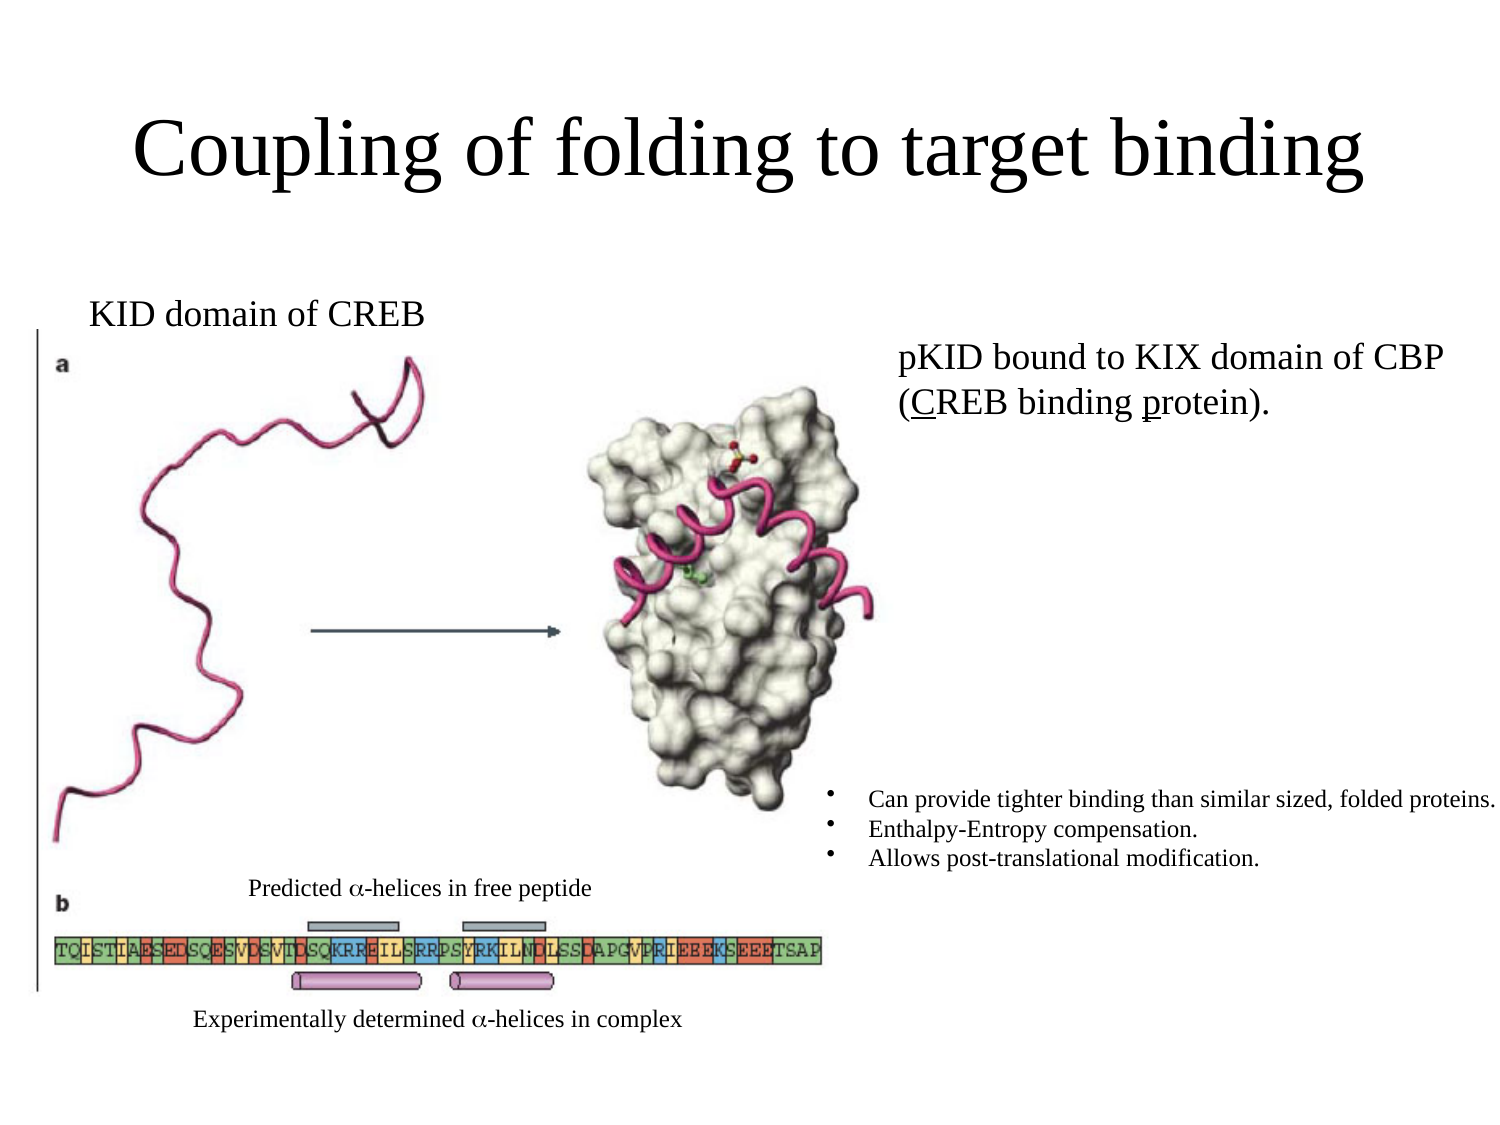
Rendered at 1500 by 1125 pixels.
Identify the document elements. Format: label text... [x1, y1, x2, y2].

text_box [15, 328, 899, 1041]
text_box KID domain of CREB [74, 269, 454, 327]
text_box Can provide tighter binding than similar sized, folded proteins. Enthalpy-Entropy compensation. Allows post-translational modification. [904, 774, 1500, 910]
title Coupling of folding to target binding [112, 48, 1388, 237]
text_box pKID bound to KIX domain of CBP (CREB binding protein). [883, 324, 1500, 430]
